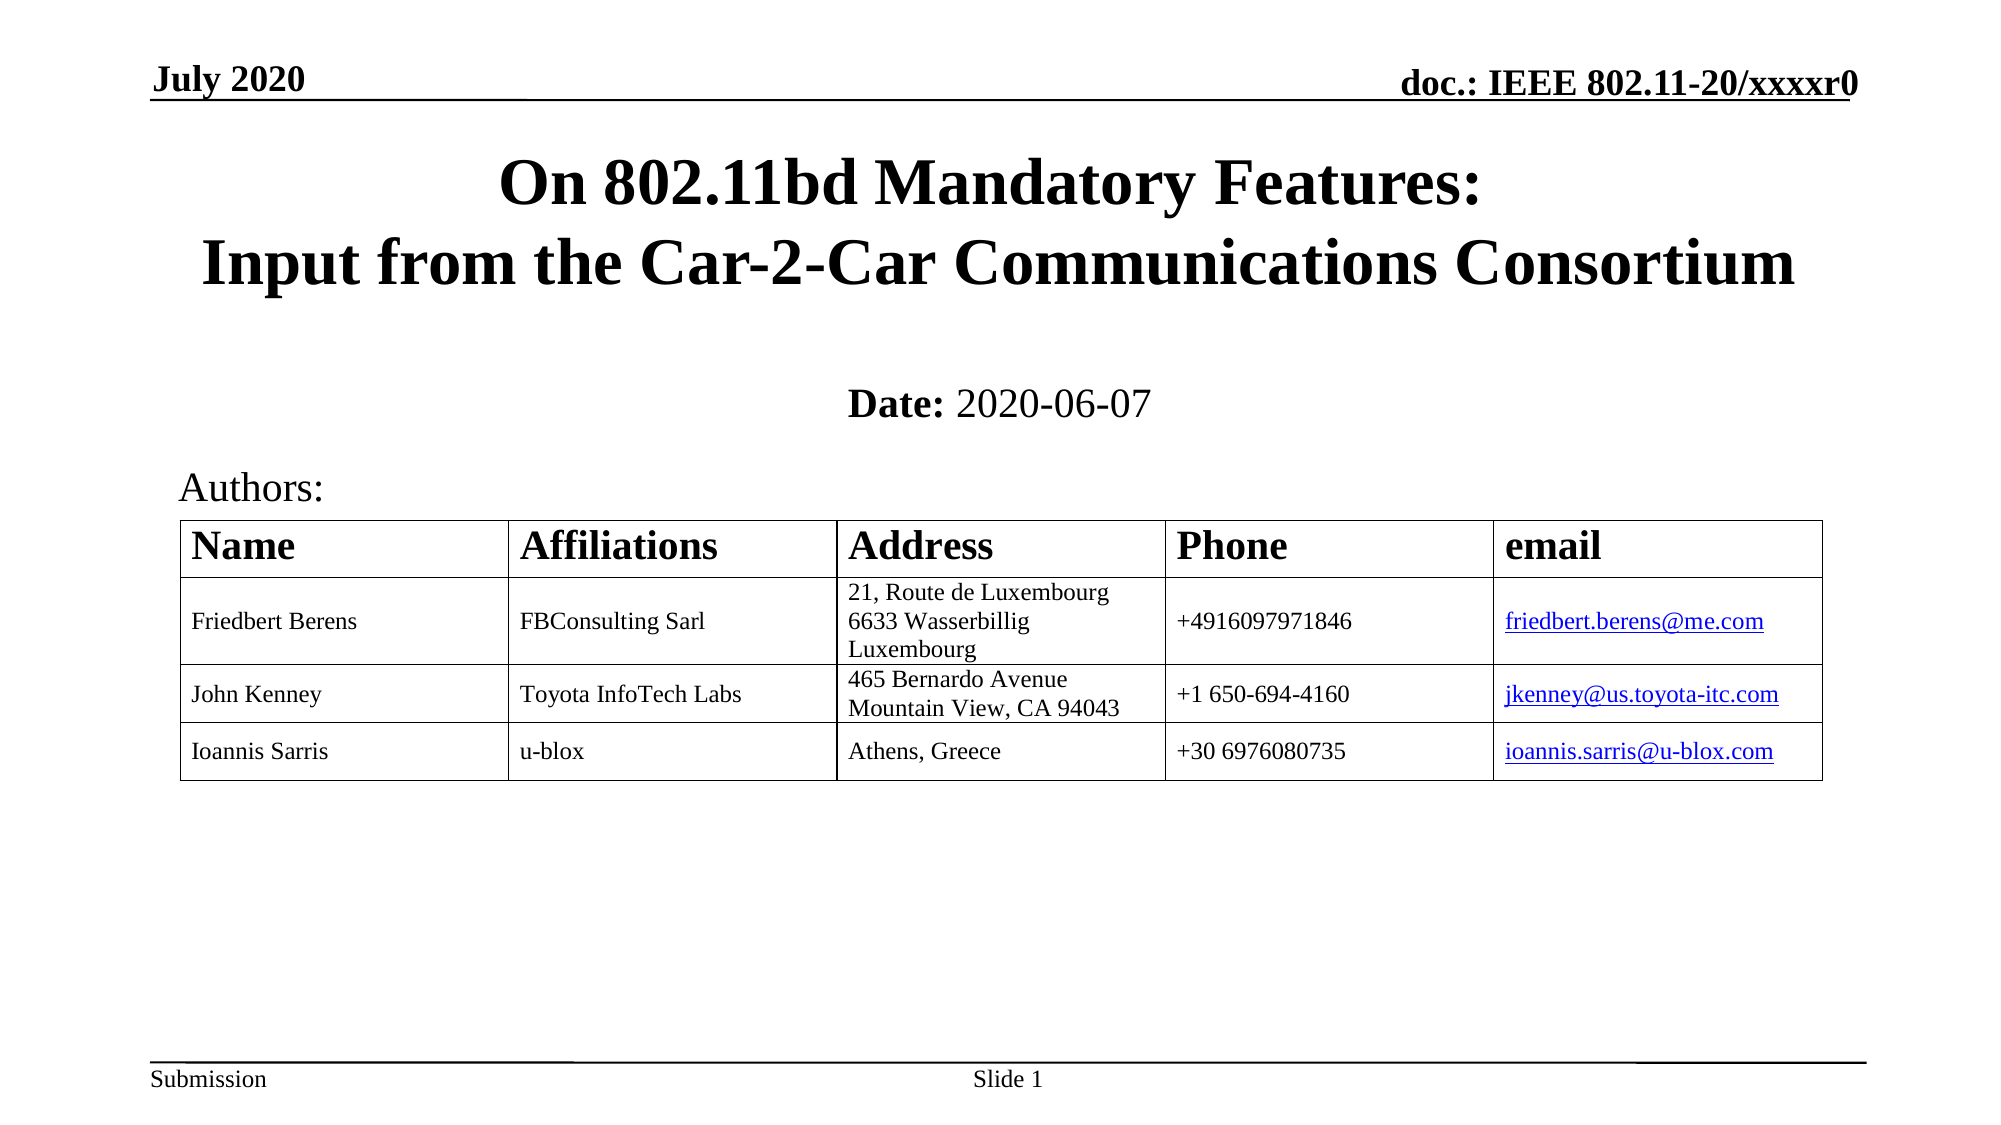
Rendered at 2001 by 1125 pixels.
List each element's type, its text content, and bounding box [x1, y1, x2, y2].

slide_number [152, 54, 563, 100]
title On 802.11bd Mandatory Features: Input from the Car-2-Car Communications Consortium [149, 96, 1851, 339]
text_box Authors: [162, 451, 401, 515]
slide_number Slide 1 [950, 1061, 1067, 1123]
subtitle Date: 2020-06-07 [299, 368, 1701, 447]
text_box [164, 519, 1911, 953]
